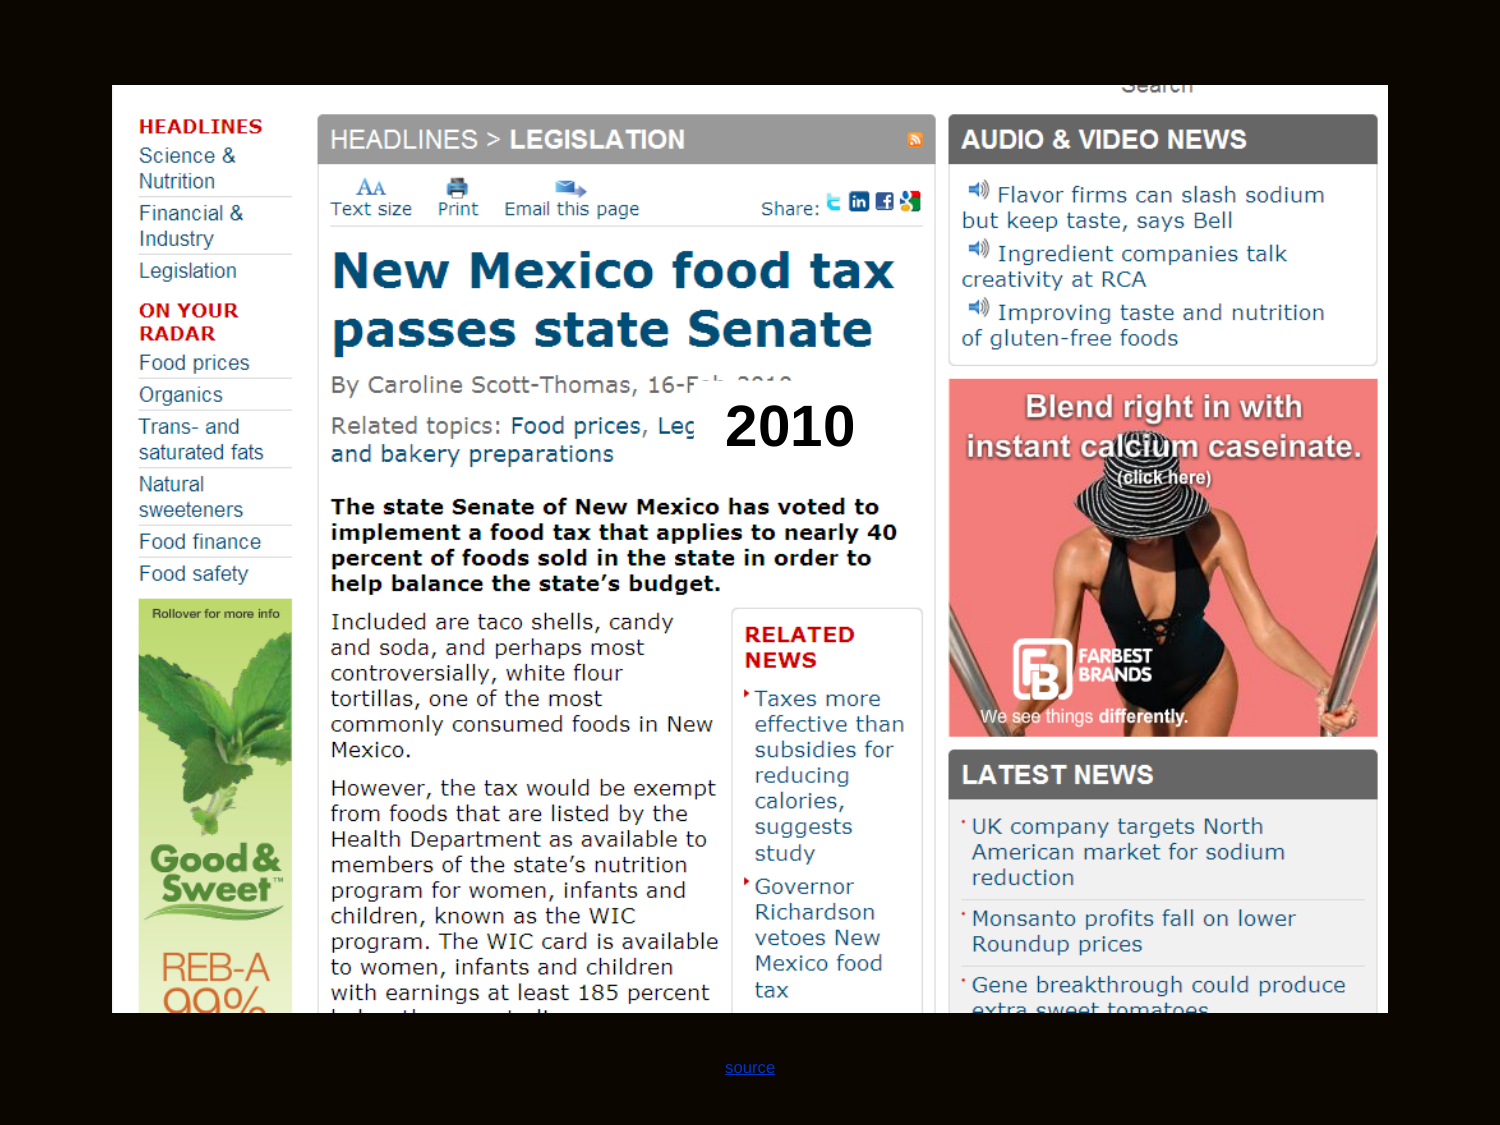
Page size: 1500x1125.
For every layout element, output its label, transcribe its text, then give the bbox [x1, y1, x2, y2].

picture [112, 85, 1388, 1013]
text_box source [710, 1048, 791, 1084]
